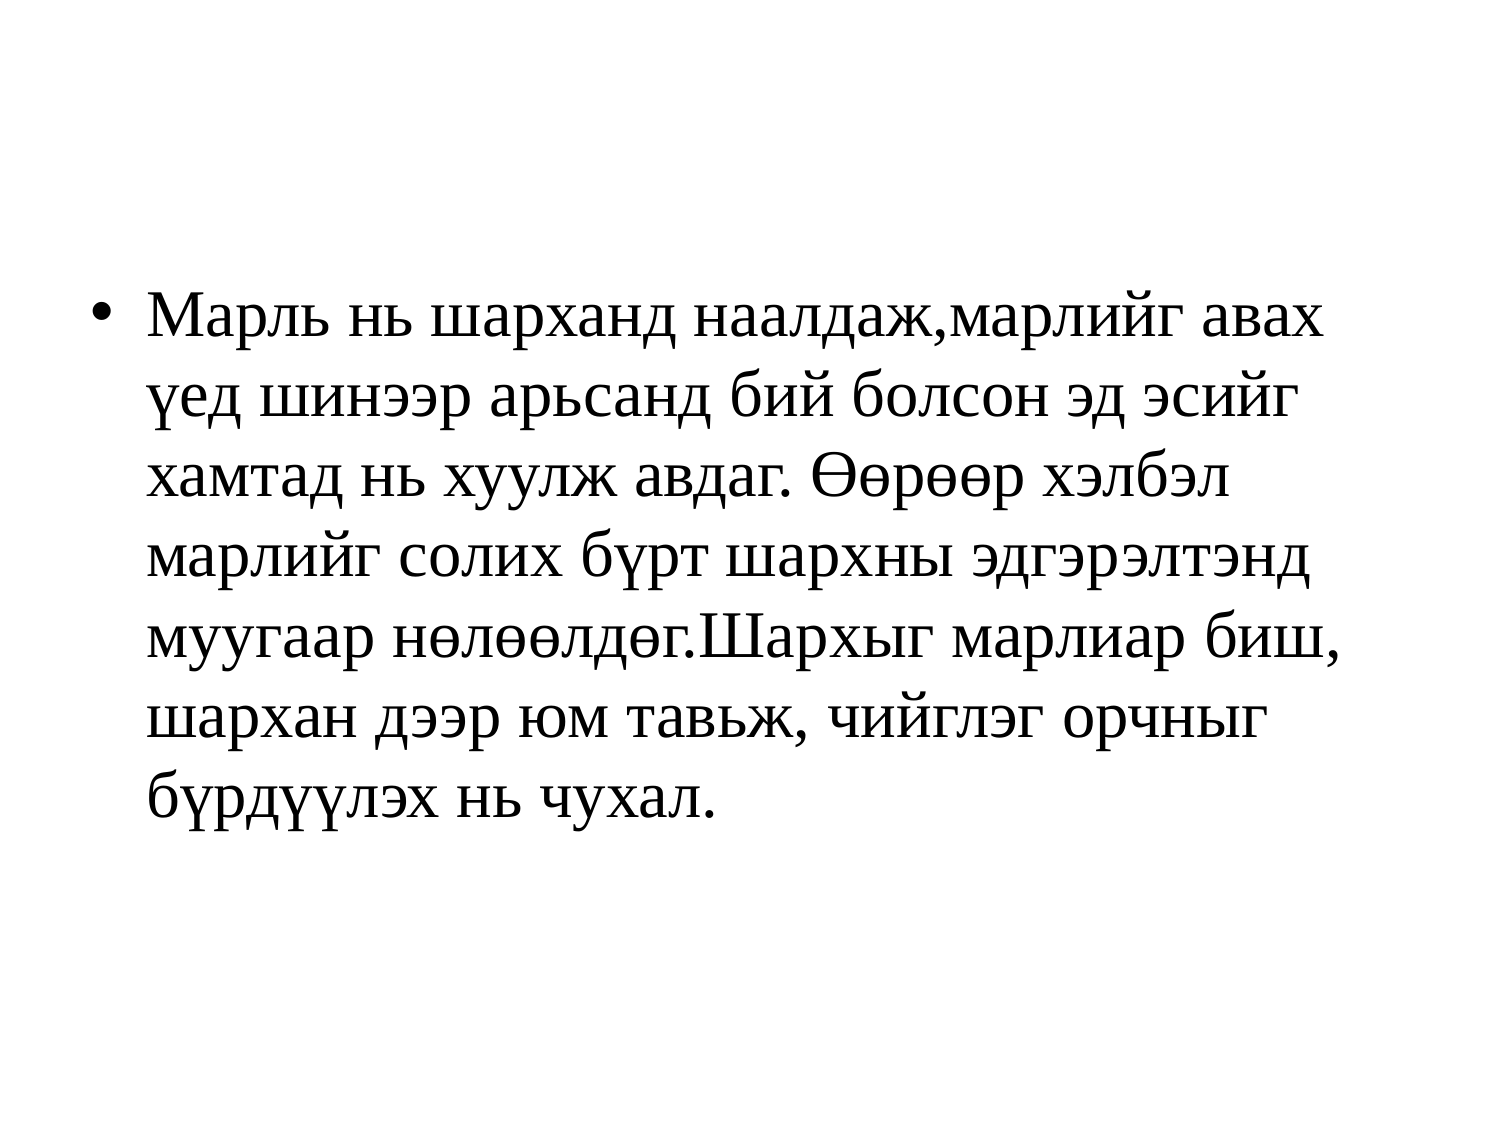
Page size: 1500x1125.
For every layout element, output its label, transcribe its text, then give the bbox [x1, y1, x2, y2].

list Марль нь шарханд наалдаж,марлийг авах үед шинээр арьсанд бий болсон эд эсийг хамтад нь хуулж авдаг. Өөрөөр хэлбэл марлийг солих бүрт шархны эдгэрэлтэнд муугаар нөлөөлдөг.Шархыг марлиар биш, шархан дээр юм тавьж, чийглэг орчныг бүрдүүлэх нь чухал. [75, 262, 1425, 1005]
